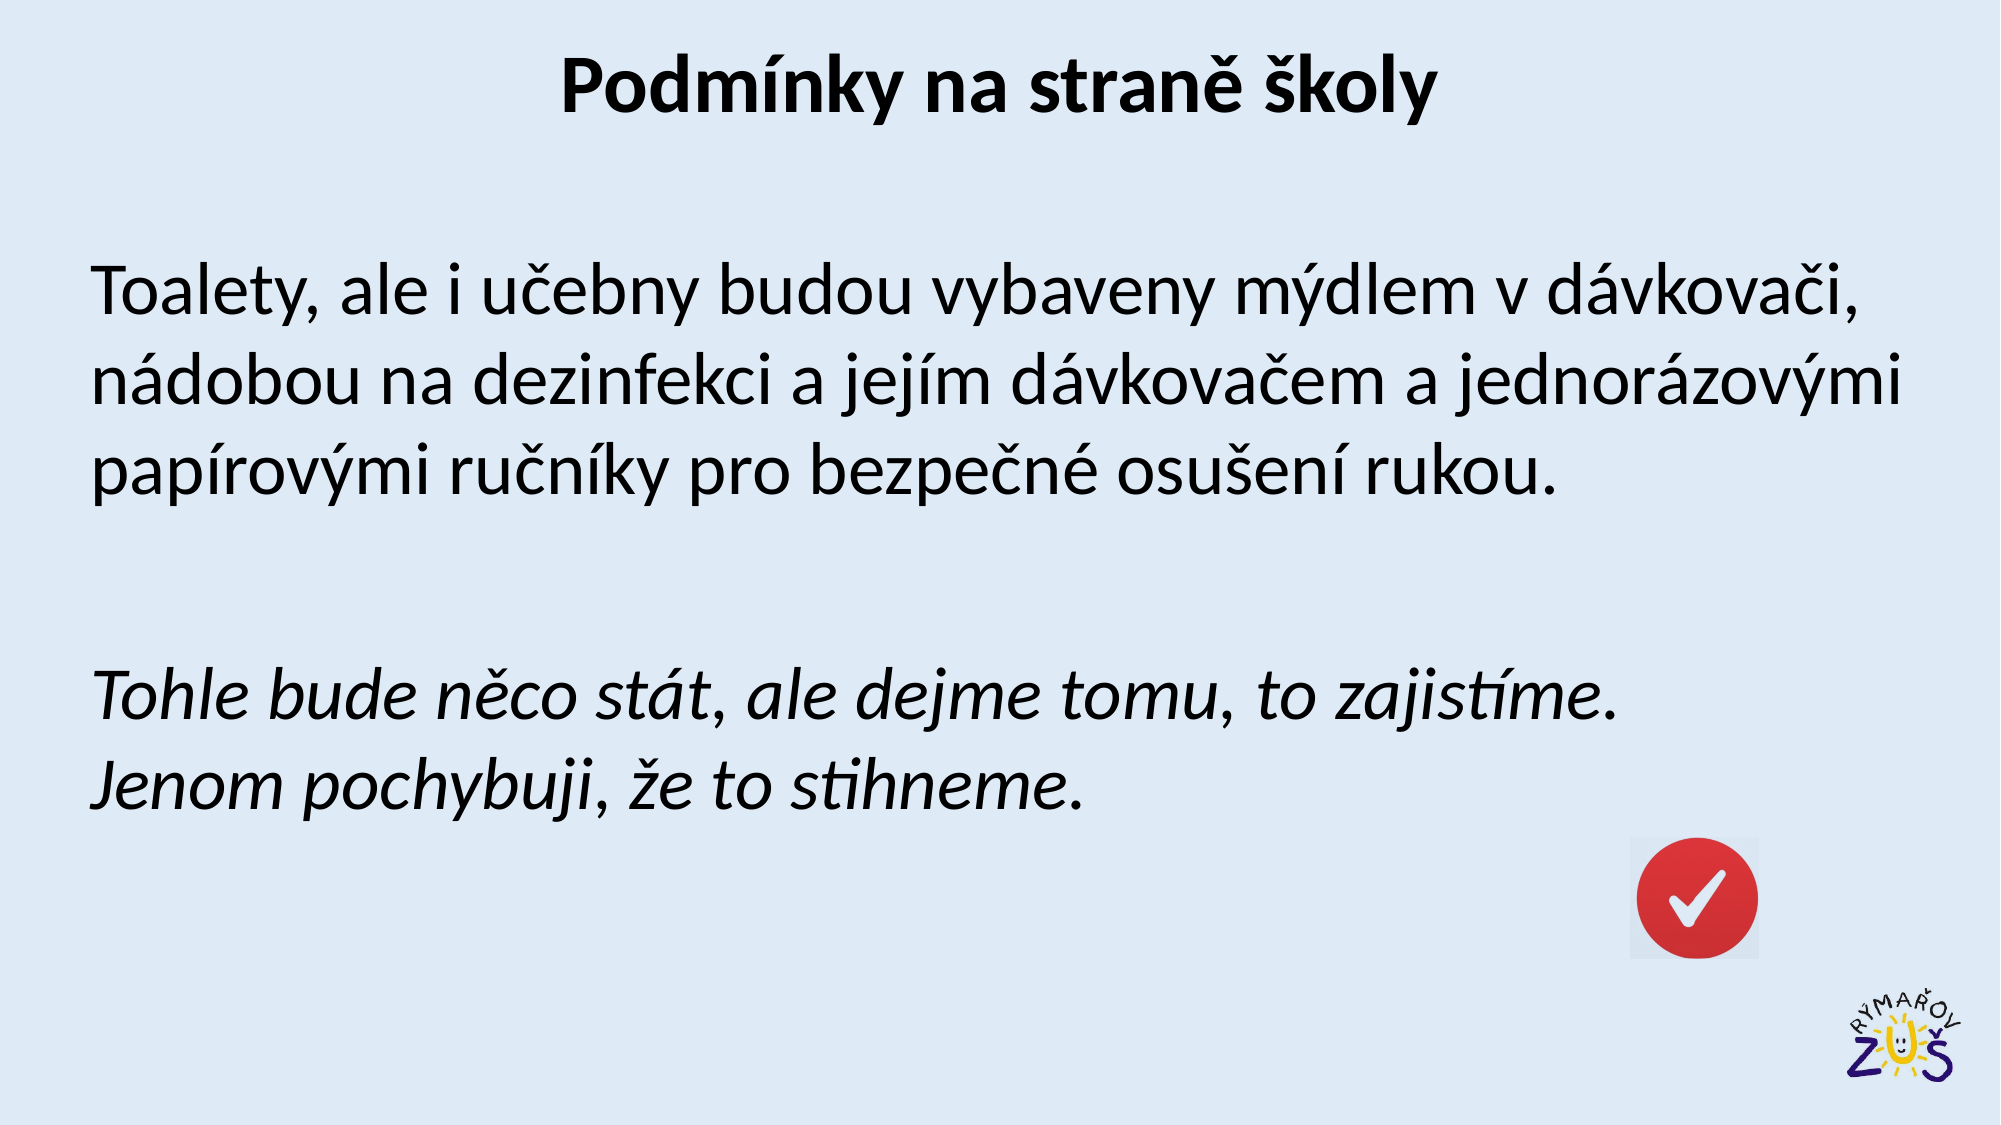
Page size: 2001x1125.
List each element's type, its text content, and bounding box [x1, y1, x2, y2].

text_box Podmínky na straně školy [0, 22, 2000, 137]
text_box Toalety, ale i učebny budou vybaveny mýdlem v dávkovači, nádobou na dezinfekci a jejím dávkovačem a jednorázovými papírovými ručníky pro bezpečné osušení rukou. Tohle bude něco stát, ale dejme tomu, to zajistíme. Jenom pochybuji, že to stihneme. [75, 232, 1962, 832]
picture [1847, 988, 1961, 1082]
picture [1630, 837, 1759, 959]
